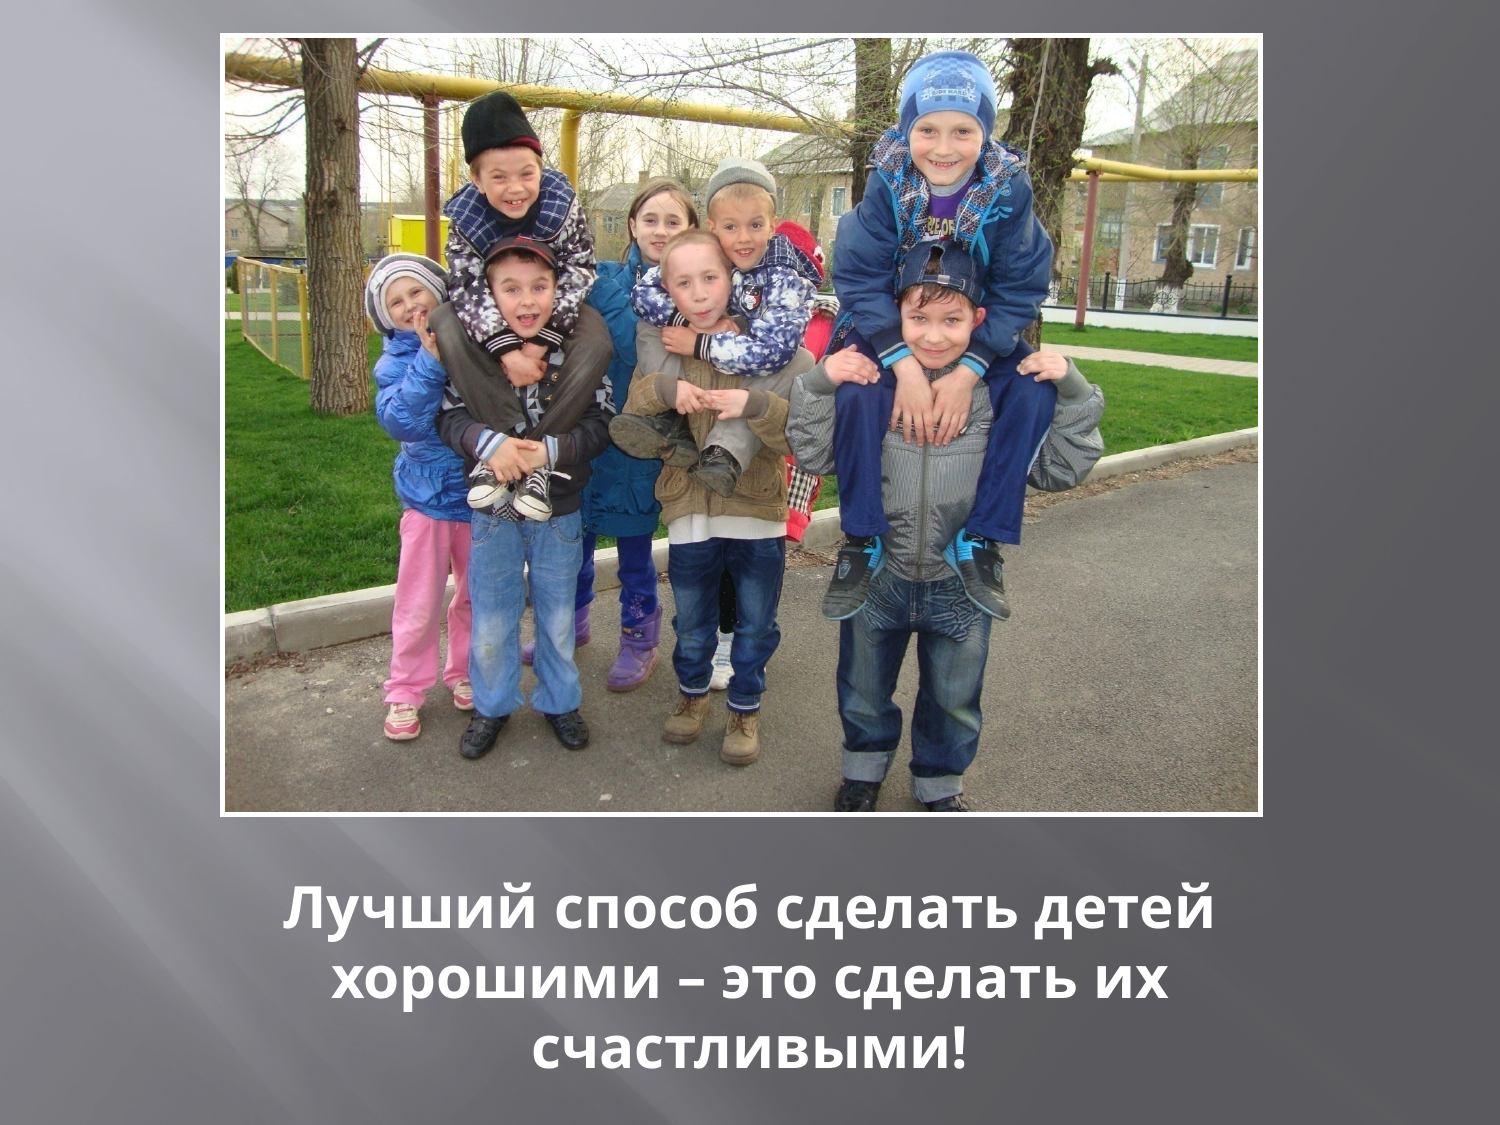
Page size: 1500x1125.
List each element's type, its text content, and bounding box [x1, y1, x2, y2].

picture [224, 37, 1259, 813]
text_box Лучший способ сделать детей хорошими – это сделать их счастливыми! [174, 862, 1325, 1088]
